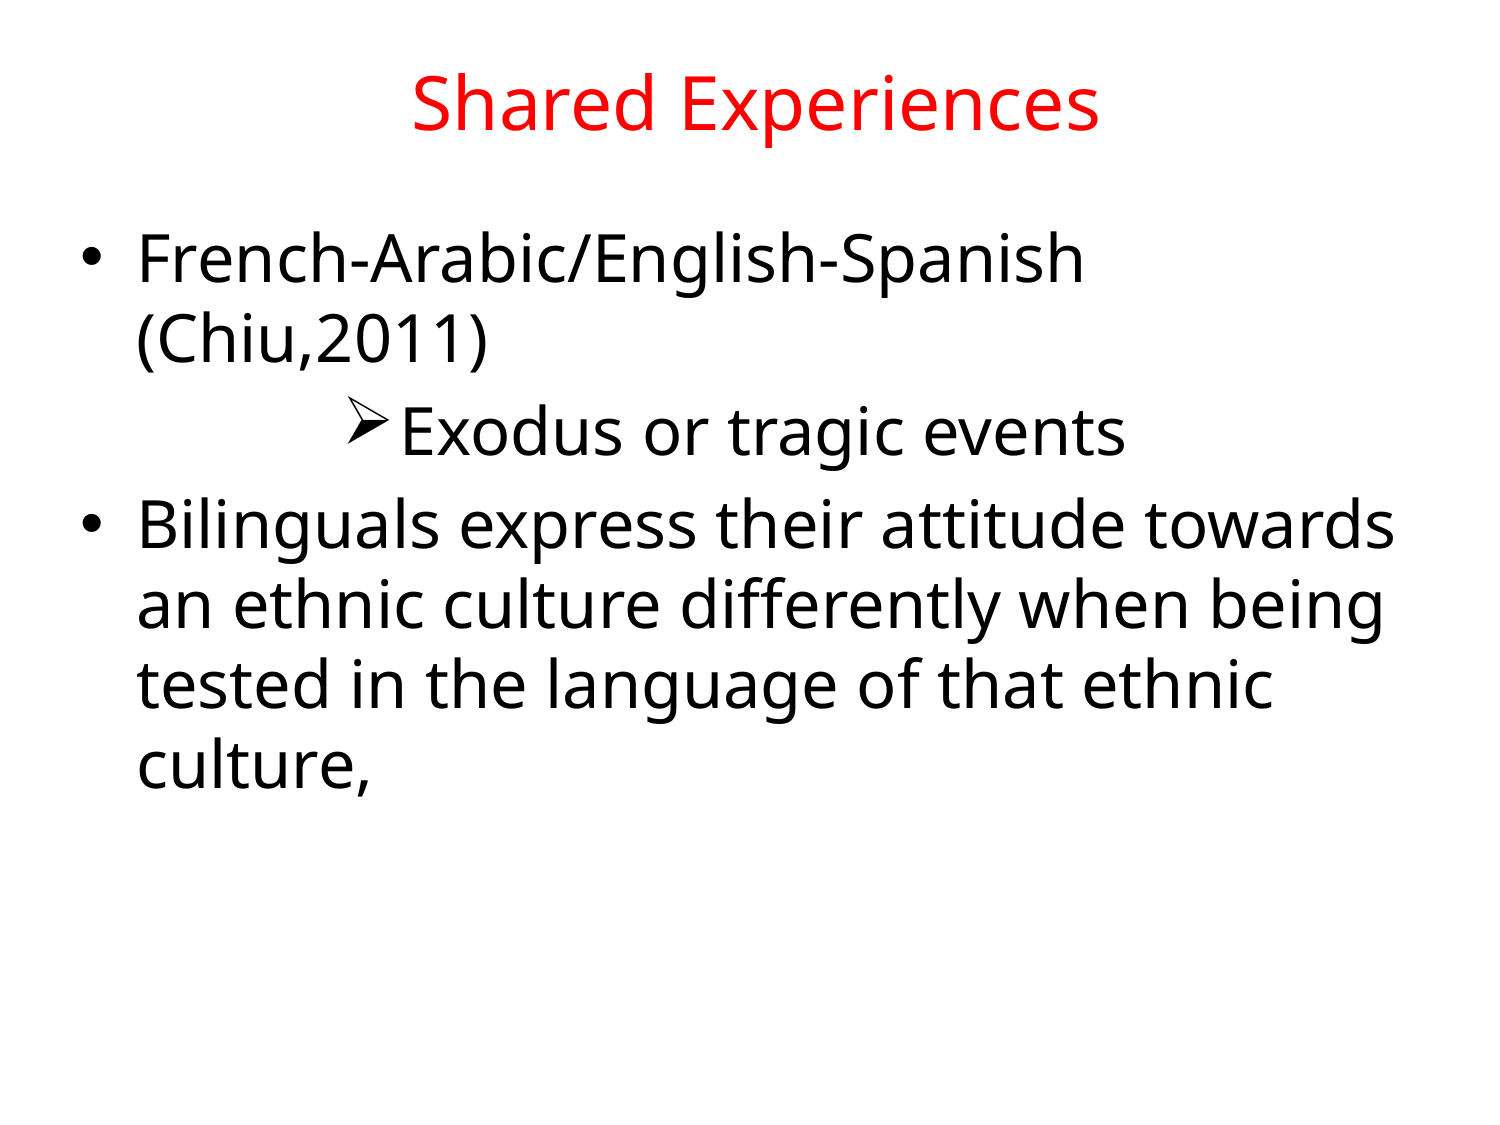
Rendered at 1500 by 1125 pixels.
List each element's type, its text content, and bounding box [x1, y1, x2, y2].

list French-Arabic/English-Spanish (Chiu,2011) Exodus or tragic events Bilinguals express their attitude towards an ethnic culture differently when being tested in the language of that ethnic culture, [64, 208, 1424, 941]
title Shared Experiences [76, 66, 1437, 135]
